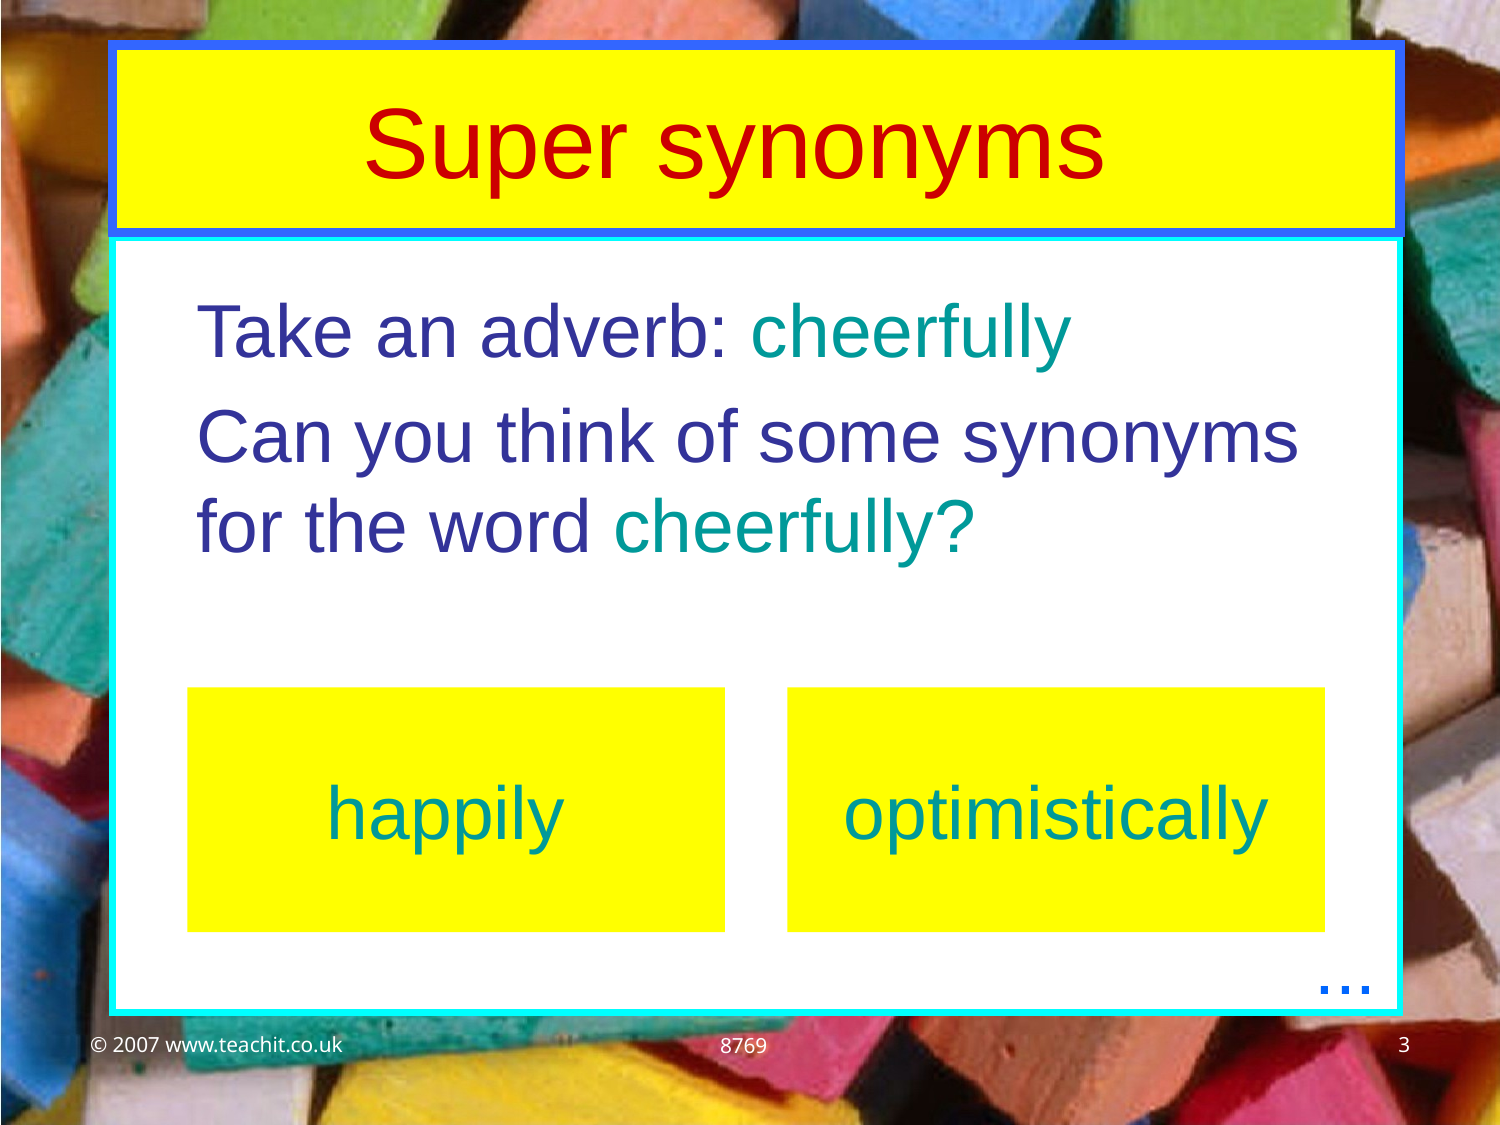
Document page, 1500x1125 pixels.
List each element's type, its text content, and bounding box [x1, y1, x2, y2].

text_box happily [187, 687, 725, 933]
slide_number © 2007 www.teachit.co.uk [74, 1024, 426, 1103]
title Super synonyms [108, 40, 1405, 237]
text_box ... [1299, 912, 1438, 1018]
text_box optimistically [787, 687, 1325, 933]
slide_number 3 [1074, 1024, 1426, 1103]
list Take an adverb: cheerfully Can you think of some synonyms for the word cheerfully? [124, 274, 1351, 626]
picture [0, 0, 1500, 1125]
